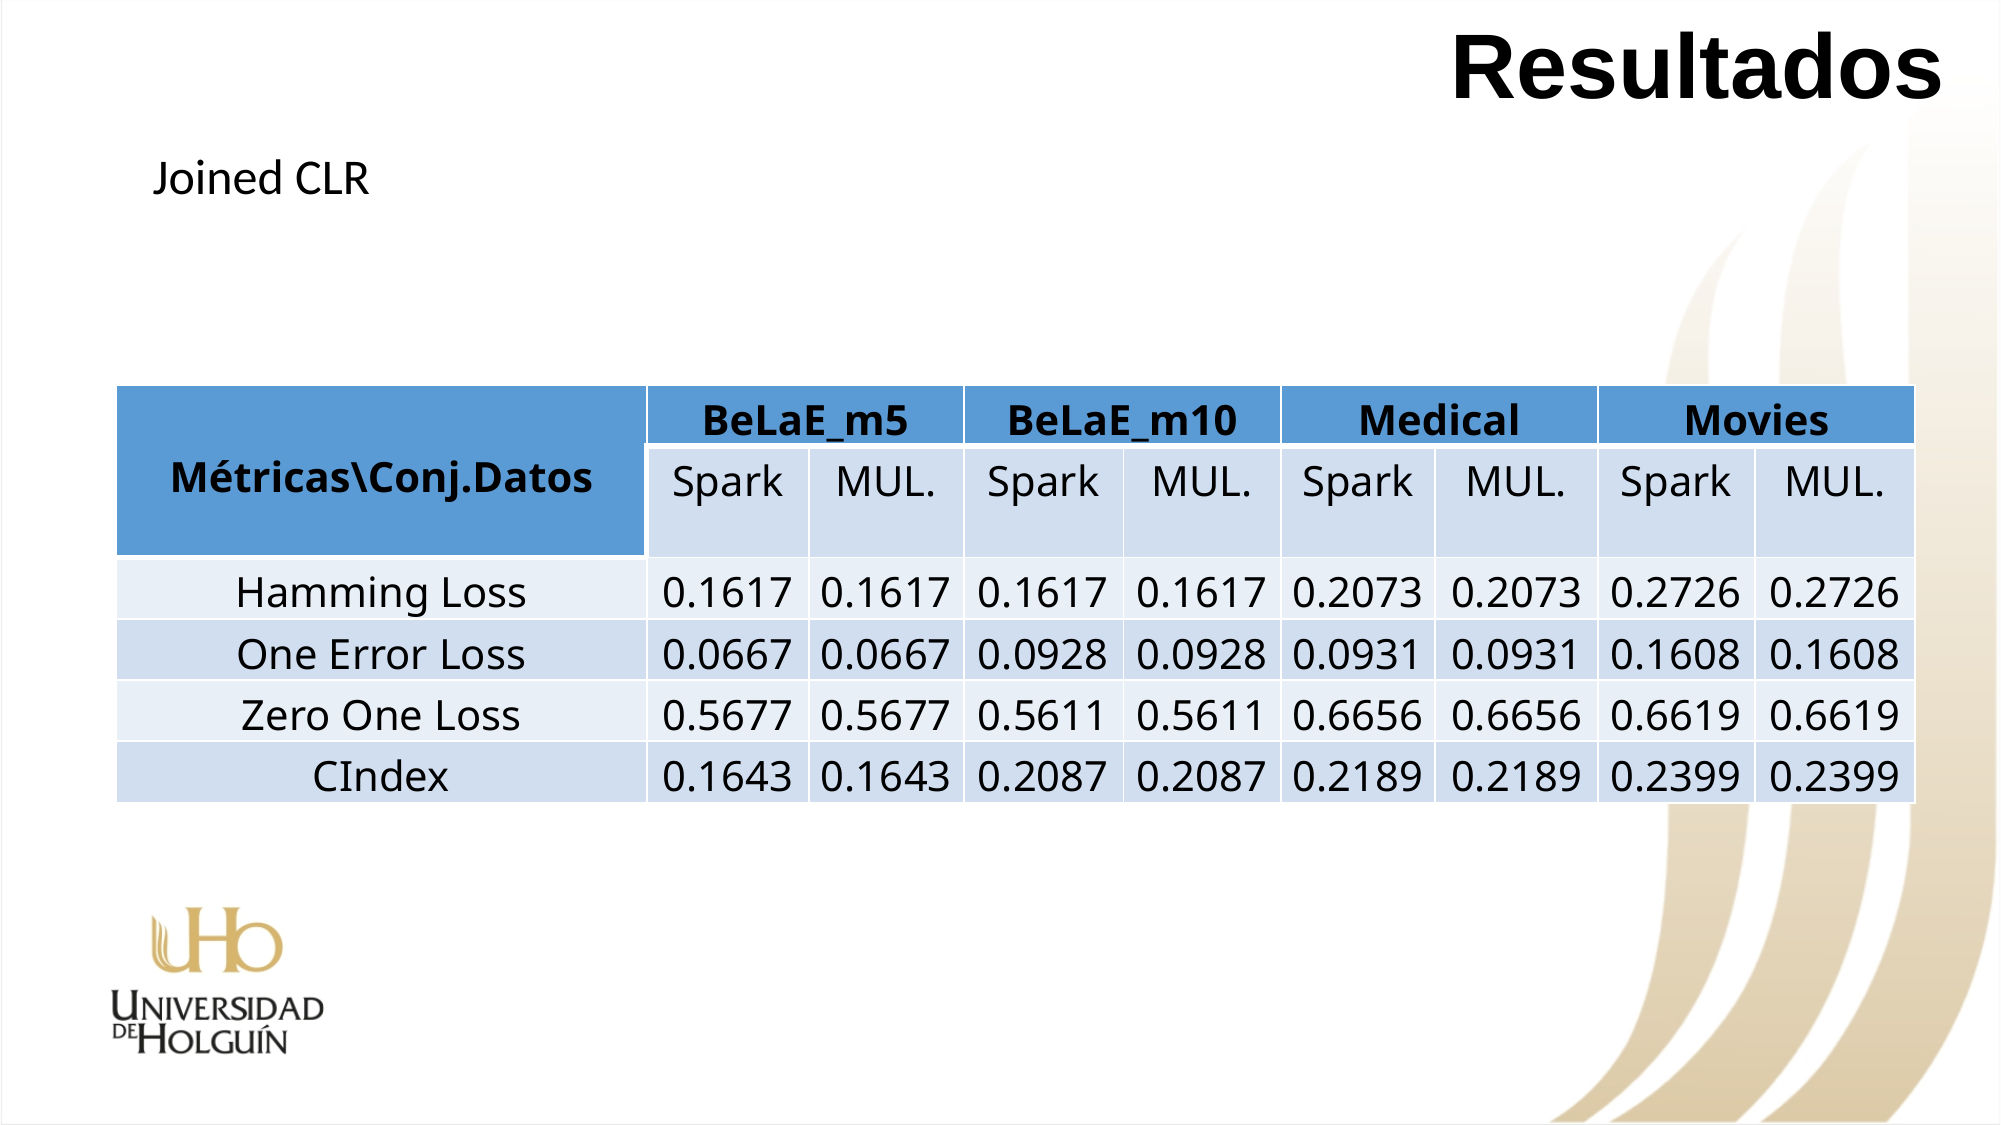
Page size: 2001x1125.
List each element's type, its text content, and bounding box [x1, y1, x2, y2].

table_cell 0.5611 [965, 681, 1123, 740]
table_cell 0.2087 [965, 742, 1123, 802]
table_cell 0.2399 [1599, 742, 1754, 802]
table_cell 0.1617 [1124, 558, 1280, 618]
table_cell 0.2073 [1282, 558, 1434, 618]
table_cell MUL. [1436, 449, 1597, 557]
picture [0, 0, 2001, 1125]
table_header Métricas\Conj.Datos [117, 386, 646, 555]
table_cell MUL. [1756, 449, 1914, 557]
table_cell 0.2726 [1599, 558, 1754, 618]
table_cell 0.6656 [1436, 681, 1597, 740]
table_cell MUL. [810, 449, 963, 557]
table_cell Spark [649, 449, 808, 557]
table_cell CIndex [117, 742, 646, 802]
table_cell One Error Loss [117, 620, 646, 679]
table_cell 0.1608 [1599, 620, 1754, 679]
table_cell Spark [965, 449, 1123, 557]
table_cell 0.2399 [1756, 742, 1914, 802]
table_cell MUL. [1124, 449, 1280, 557]
table_cell 0.1643 [648, 742, 808, 802]
table_header Movies [1599, 386, 1914, 443]
title Resultados [1435, 0, 2000, 139]
text_box Joined CLR [141, 138, 382, 210]
table_cell 0.6619 [1756, 681, 1914, 740]
table_cell 0.1617 [810, 558, 963, 618]
table_cell 0.5611 [1124, 681, 1280, 740]
table_cell Hamming Loss [117, 560, 646, 618]
table_cell Spark [1282, 449, 1434, 557]
table_cell 0.0931 [1282, 620, 1434, 679]
table_cell 0.5677 [810, 681, 963, 740]
table_cell 0.1643 [810, 742, 963, 802]
table_cell 0.0667 [810, 620, 963, 679]
table_cell Spark [1599, 449, 1754, 557]
table_cell 0.6619 [1599, 681, 1754, 740]
table_cell 0.2087 [1124, 742, 1280, 802]
table_cell 0.6656 [1282, 681, 1434, 740]
table_header BeLaE_m5 [648, 386, 963, 443]
table_cell 0.0931 [1436, 620, 1597, 679]
table_cell Zero One Loss [117, 681, 646, 740]
table_header BeLaE_m10 [965, 386, 1280, 443]
table_cell 0.0928 [1124, 620, 1280, 679]
table_cell 0.2073 [1436, 558, 1597, 618]
table_cell 0.0667 [648, 620, 808, 679]
table_cell 0.1608 [1756, 620, 1914, 679]
table_cell 0.5677 [648, 681, 808, 740]
table_cell 0.0928 [965, 620, 1123, 679]
table_cell 0.2189 [1436, 742, 1597, 802]
table_cell 0.1617 [965, 558, 1123, 618]
table_cell 0.1617 [648, 558, 808, 618]
table_cell 0.2726 [1756, 558, 1914, 618]
table_header Medical [1282, 386, 1597, 443]
table_cell 0.2189 [1282, 742, 1434, 802]
